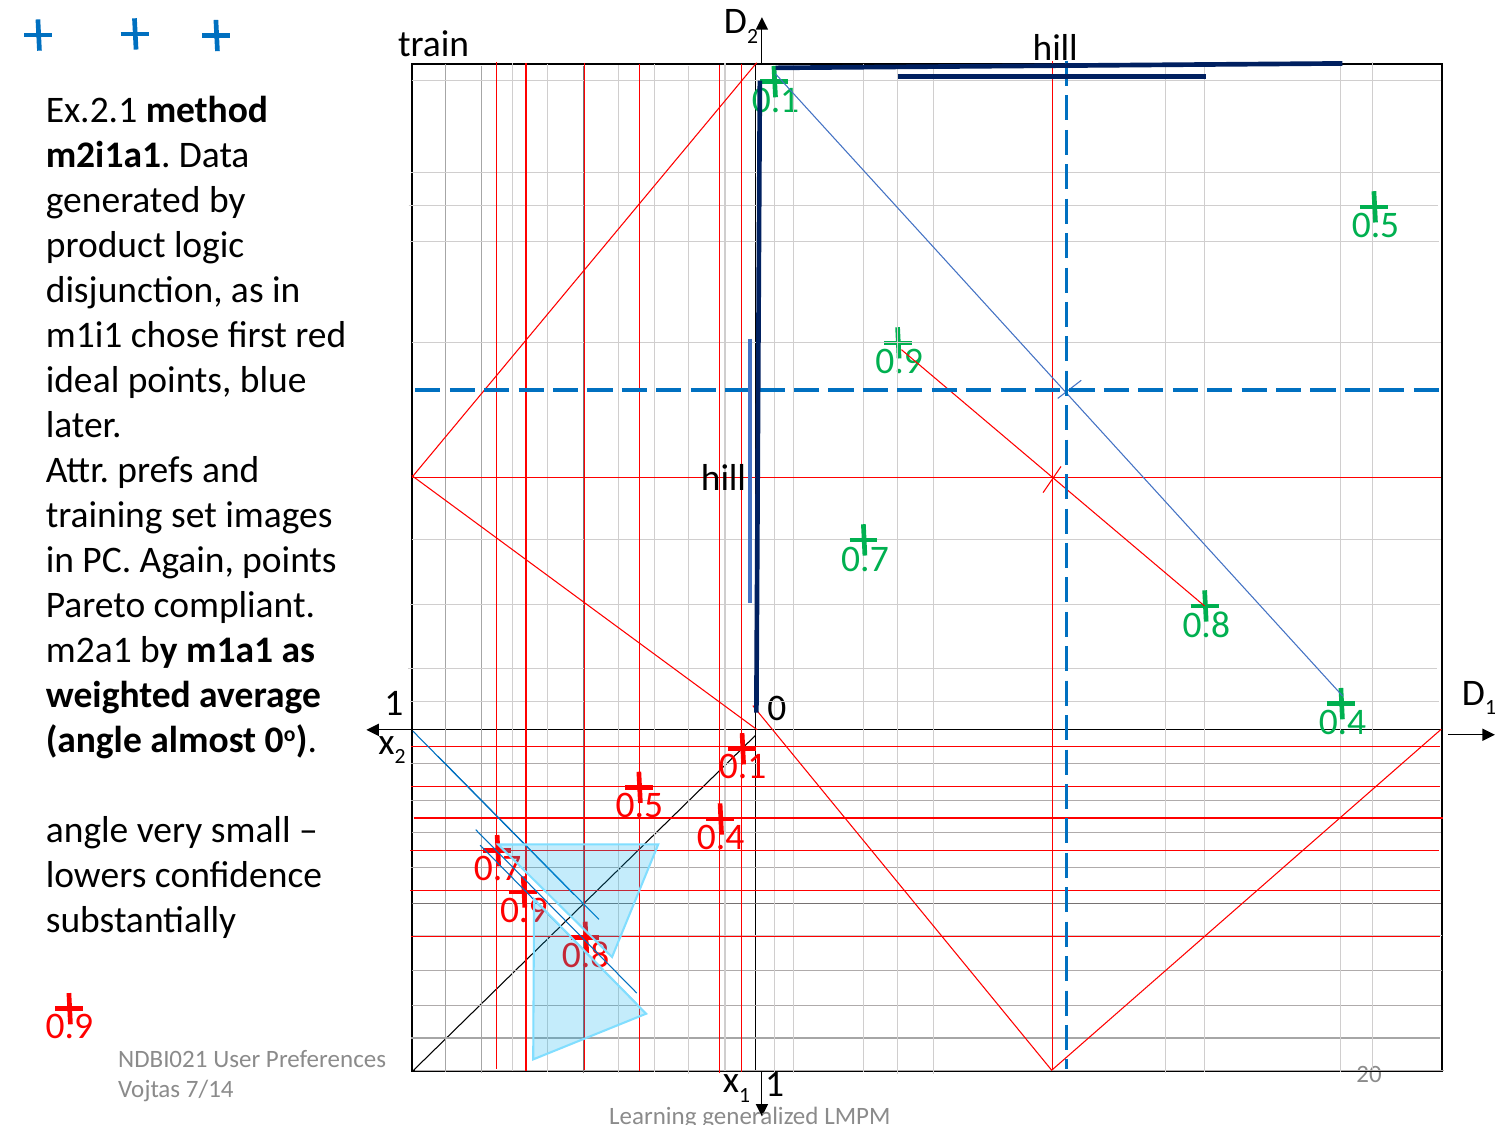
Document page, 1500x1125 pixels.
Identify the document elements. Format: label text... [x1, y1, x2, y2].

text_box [756, 80, 760, 713]
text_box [1057, 391, 1066, 399]
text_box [775, 74, 1066, 389]
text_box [1057, 380, 1066, 389]
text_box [1067, 380, 1082, 389]
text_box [775, 391, 1066, 697]
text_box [1067, 391, 1343, 697]
text_box 0.9 [30, 994, 109, 1054]
text_box Ex.2.1 method m2i1a1. Data generated by product logic disjunction, as in m1i1 chose first red ideal points, blue later. Attr. prefs and training set images in PC. Again, points Pareto compliant. m2a1 by m1a1 as weighted average (angle almost 0o). angle very small – lowers confidence substantially [31, 77, 355, 948]
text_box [775, 63, 1343, 68]
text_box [355, 0, 1500, 1125]
slide_number NDBI021 User Preferences Vojtas 7/14 [103, 1042, 355, 1103]
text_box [1067, 74, 1343, 389]
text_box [1067, 391, 1082, 399]
